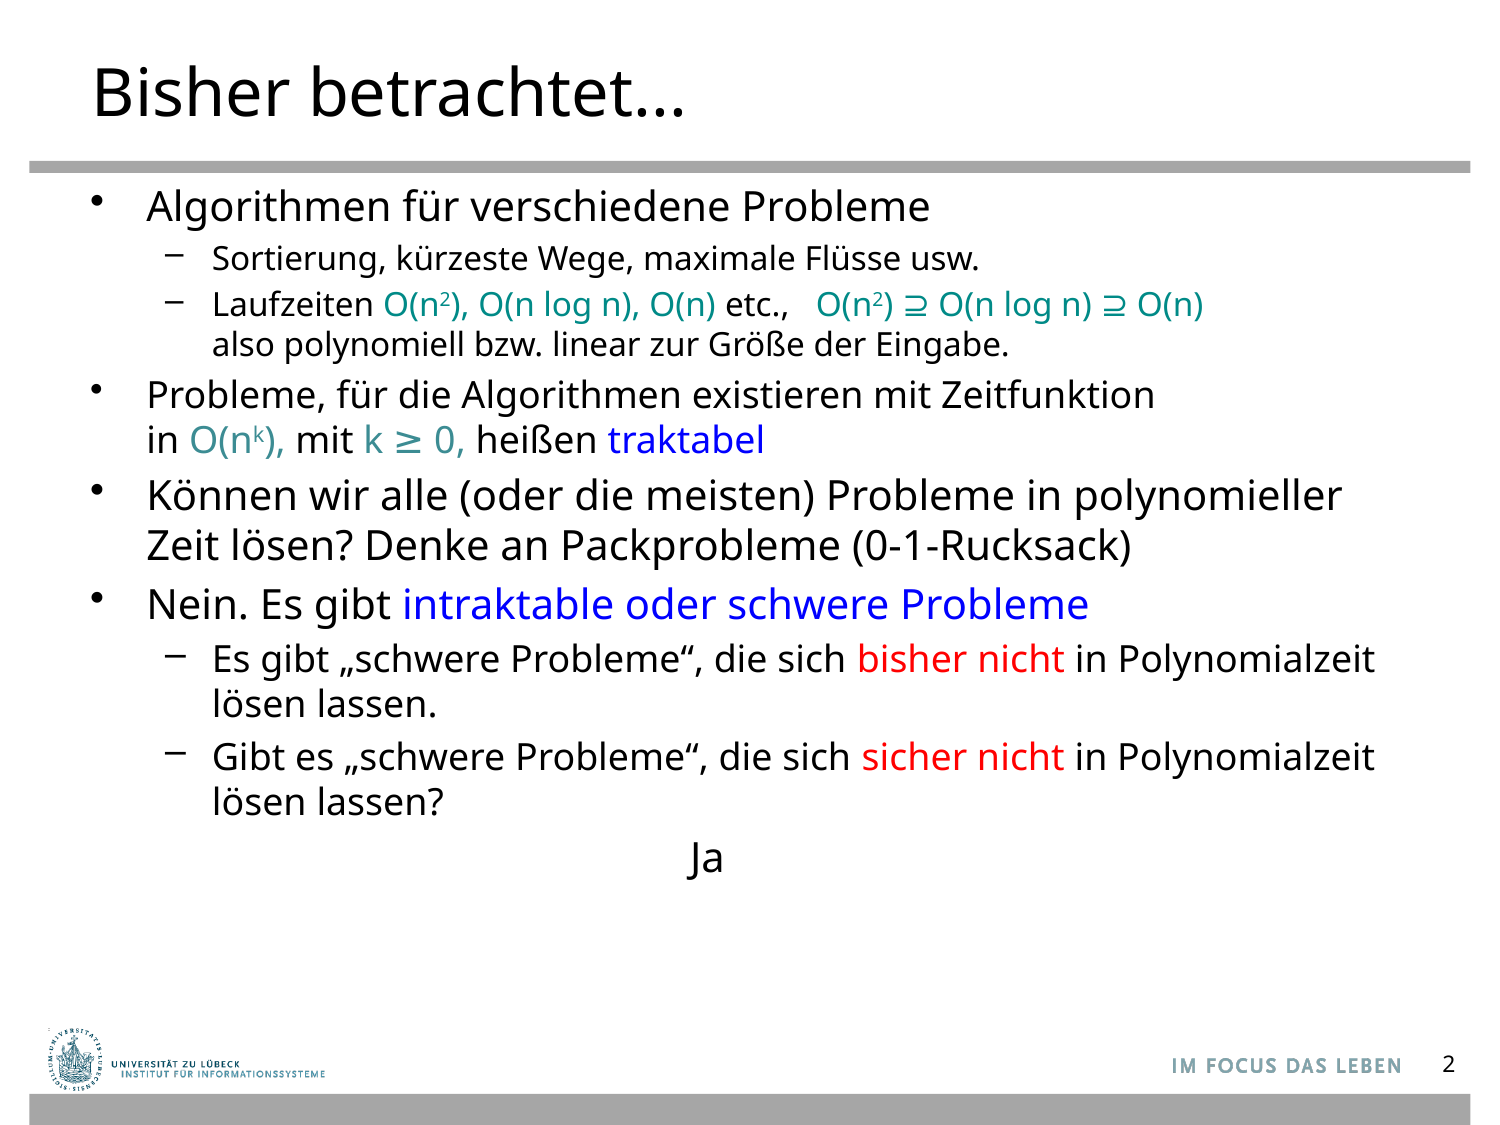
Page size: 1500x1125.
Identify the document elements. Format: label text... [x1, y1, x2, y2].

slide_number 2 [1305, 1050, 1471, 1083]
picture [1173, 1058, 1305, 1073]
title Bisher betrachtet... [76, 42, 1427, 126]
list Algorithmen für verschiedene Probleme Sortierung, kürzeste Wege, maximale Flüsse usw. Laufzeiten O(n2), O(n log n), O(n) etc., O(n2) ⊇ O(n log n) ⊇ O(n) also polynomiell bzw. linear zur Größe der Eingabe. Probleme, für die Algorithmen existieren mit Zeitfunktion in O(nk), mit k ≥ 0, heißen traktabel Können wir alle (oder die meisten) Probleme in polynomieller Zeit lösen? Denke an Packprobleme (0-1-Rucksack) Nein. Es gibt intraktable oder schwere Probleme Es gibt „schwere Probleme“, die sich bisher nicht in Polynomialzeit lösen lassen. Gibt es „schwere Probleme“, die sich sicher nicht in Polynomialzeit lösen lassen? Ja [75, 172, 1425, 1047]
